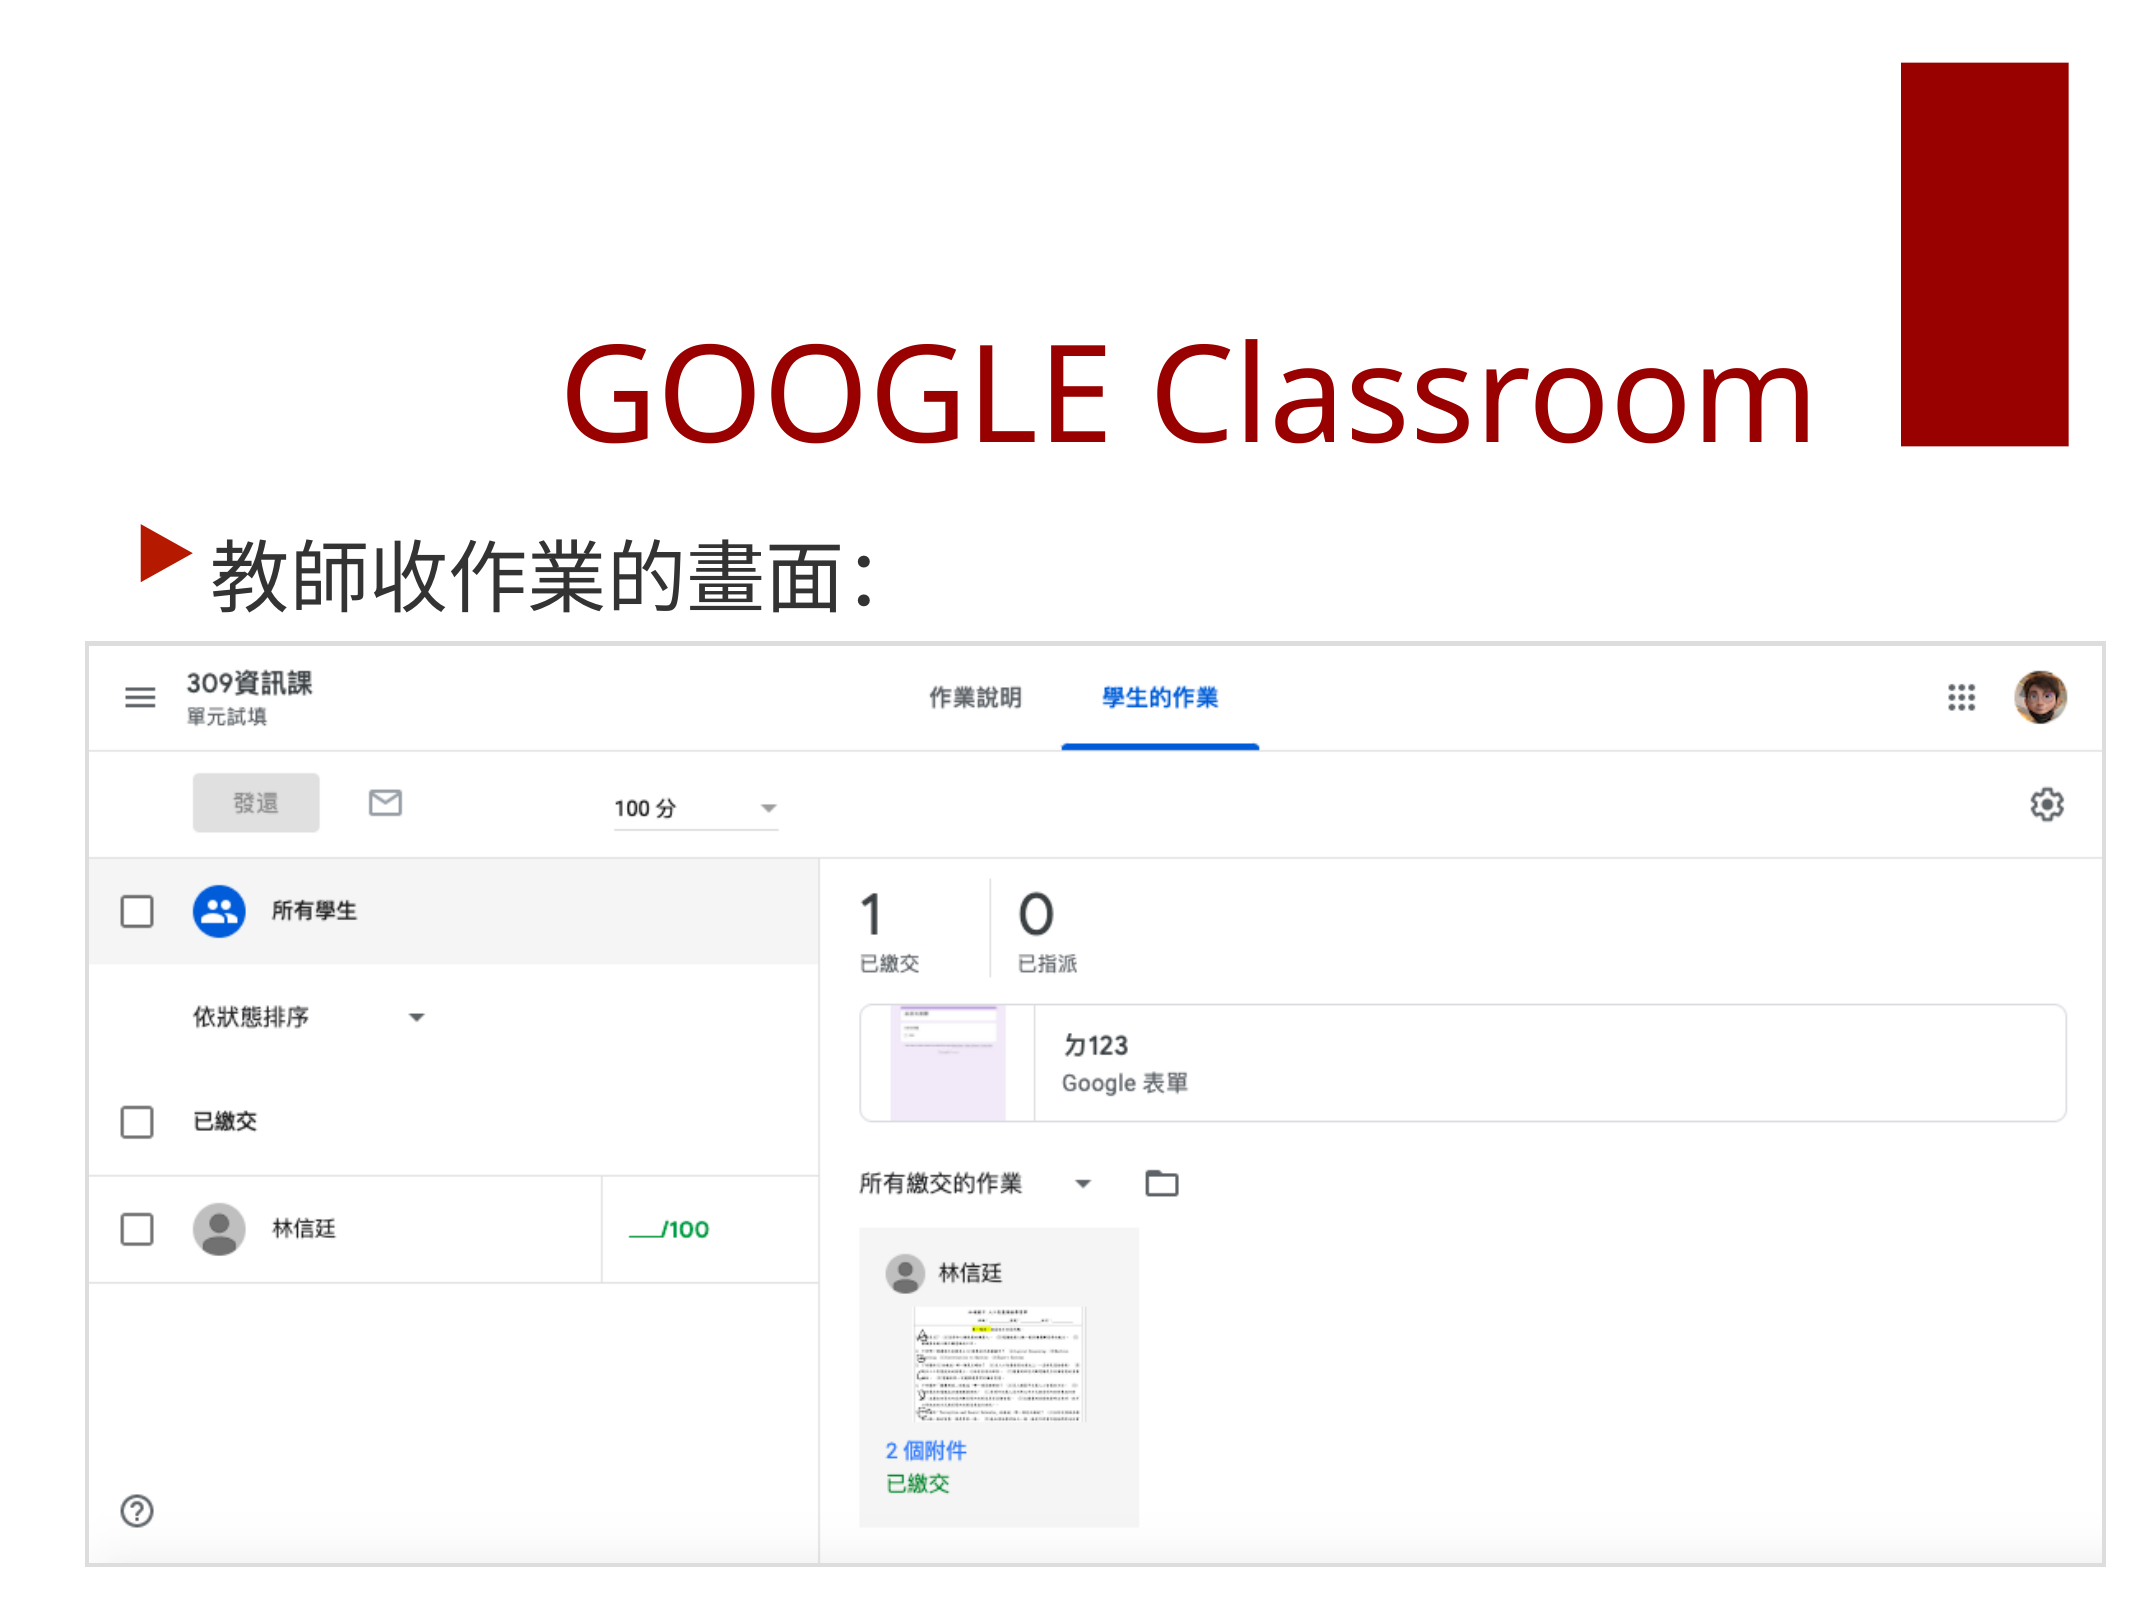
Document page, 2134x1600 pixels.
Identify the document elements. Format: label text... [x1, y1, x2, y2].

picture [88, 645, 2102, 1564]
list 教師收作業的畫面： [106, 516, 1833, 641]
title GOOGLE Classroom [106, 212, 1832, 481]
